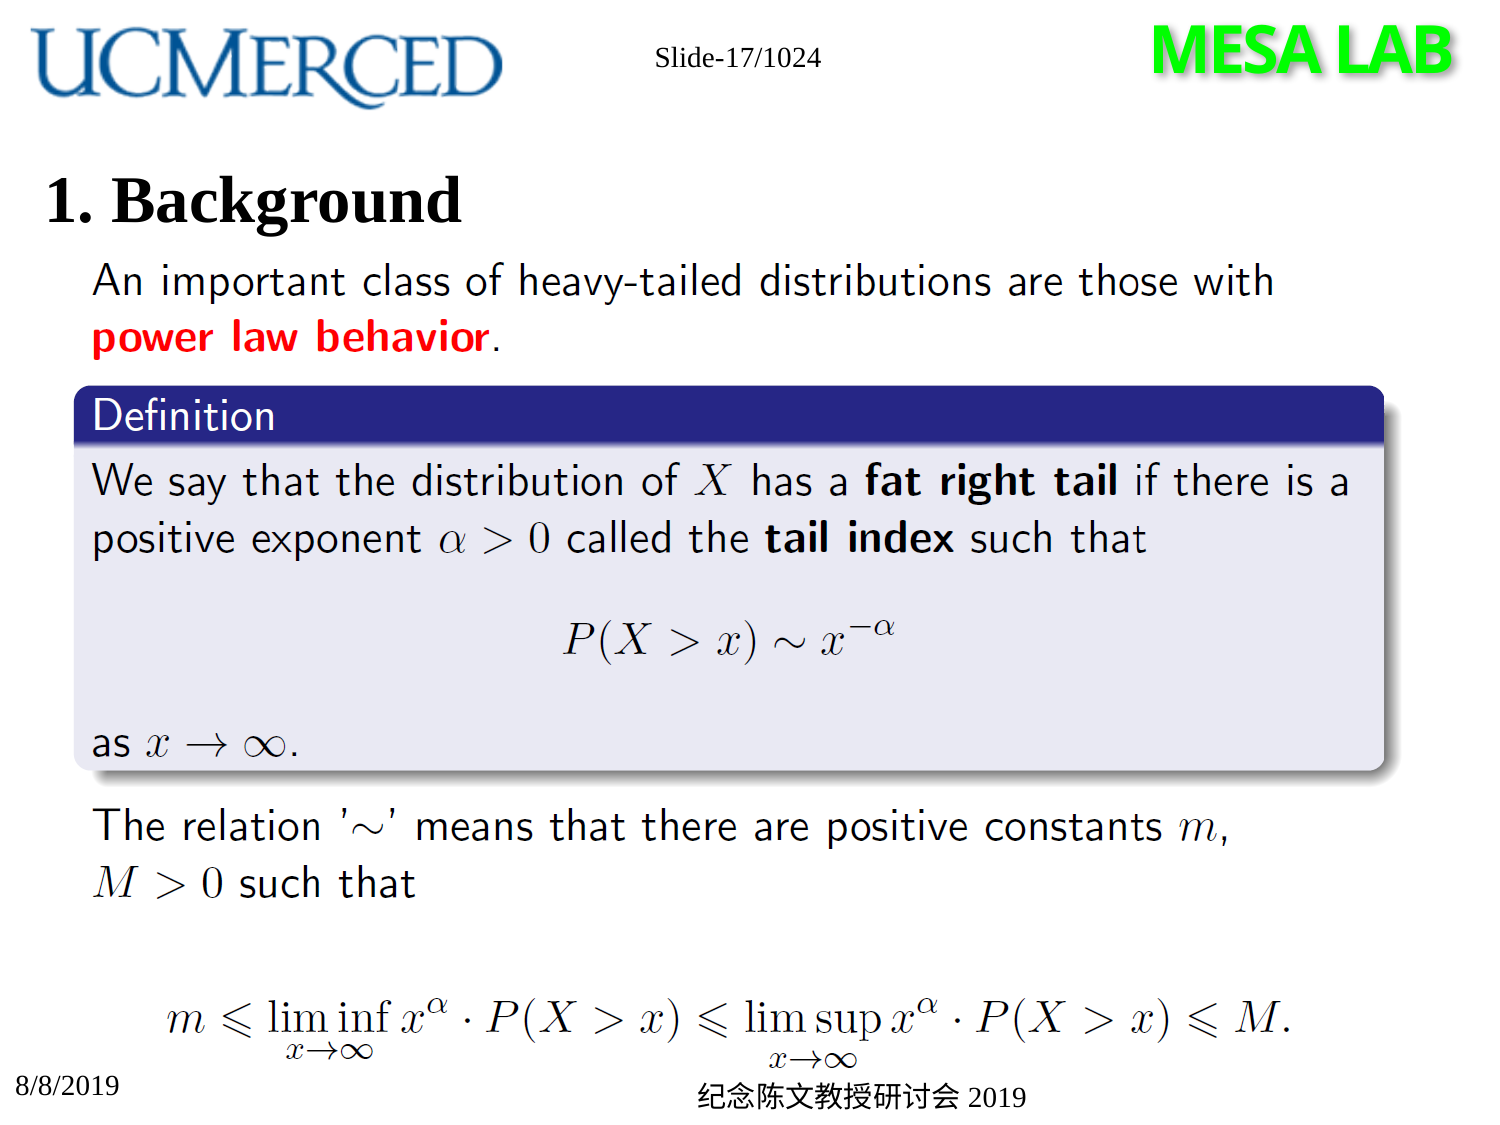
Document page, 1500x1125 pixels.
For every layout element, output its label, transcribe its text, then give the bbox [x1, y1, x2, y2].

picture [20, 16, 514, 126]
title 1. Background [29, 119, 574, 273]
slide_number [0, 1058, 312, 1125]
slide_number Slide-17/1024 [548, 30, 928, 103]
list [41, 258, 1412, 1073]
footer 纪念陈文教授研讨会2019 [312, 1078, 1412, 1125]
